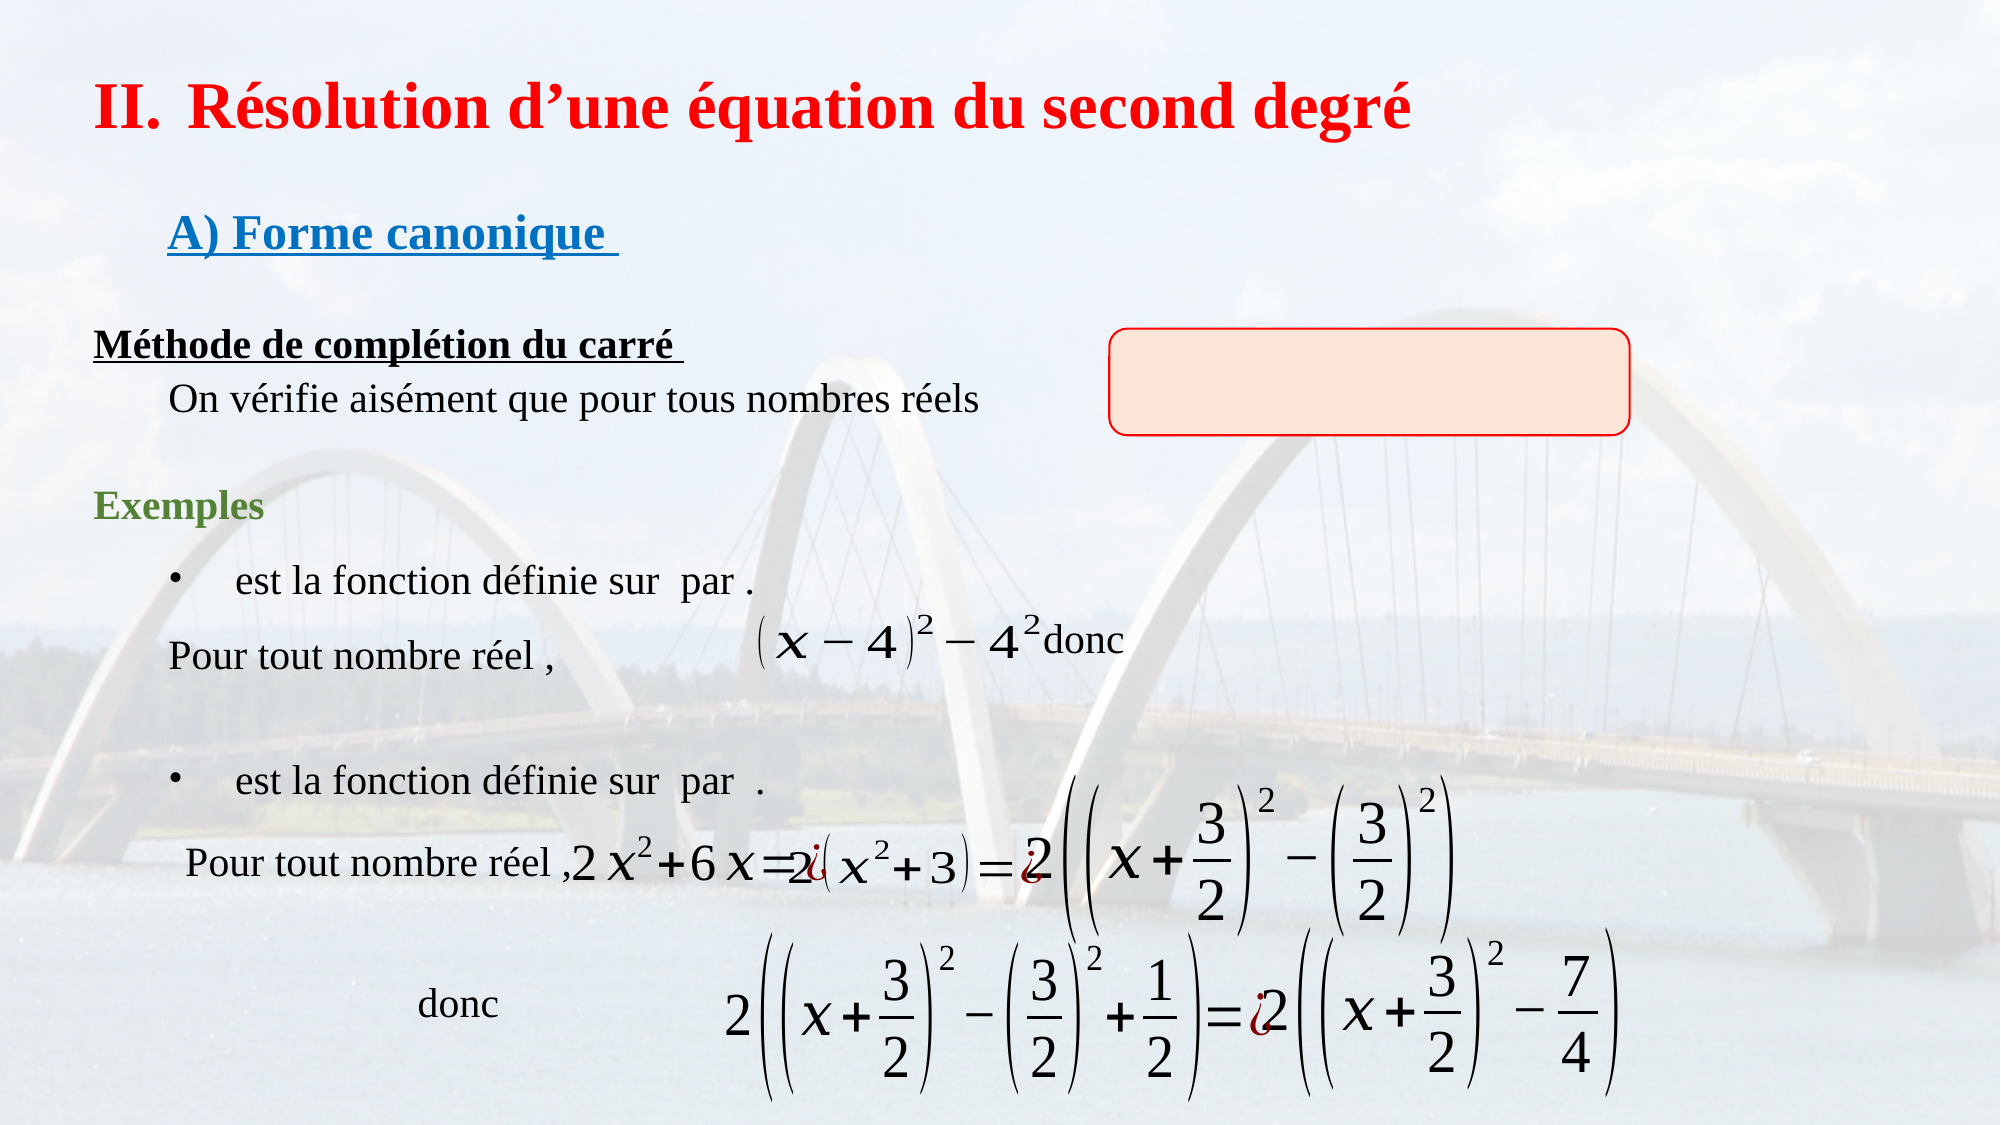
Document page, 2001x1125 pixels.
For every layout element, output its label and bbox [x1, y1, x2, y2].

text_box [1108, 327, 1631, 437]
